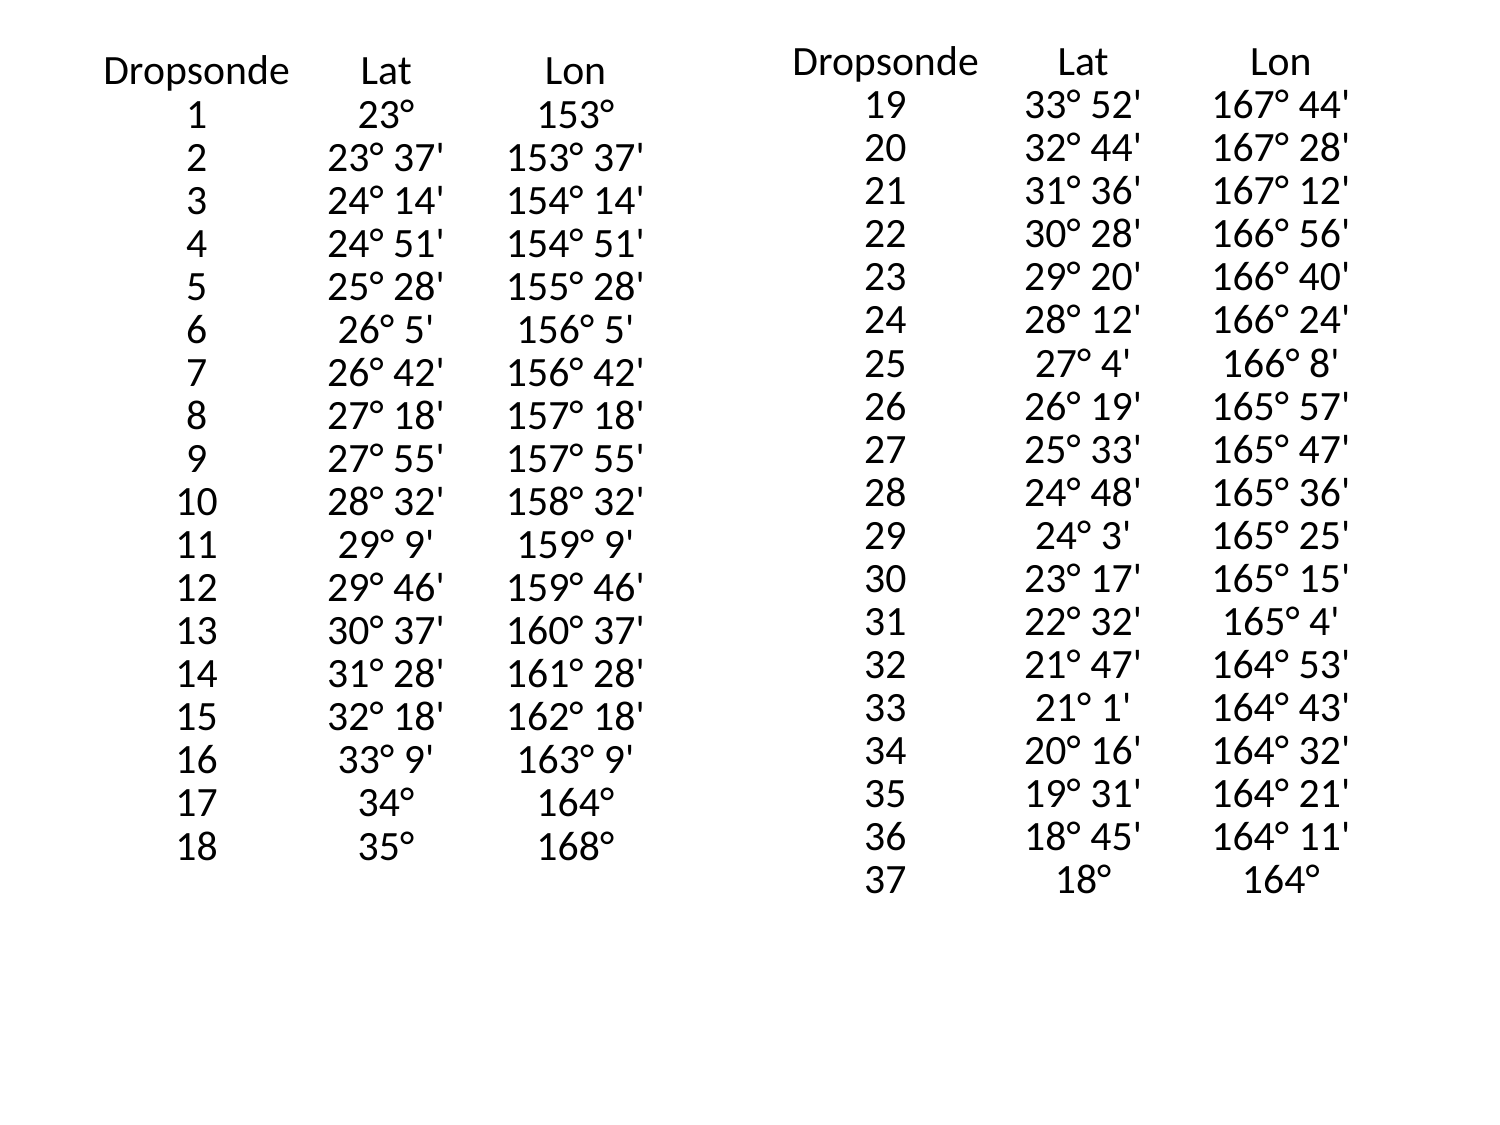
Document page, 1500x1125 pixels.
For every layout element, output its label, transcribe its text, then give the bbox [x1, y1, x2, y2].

table_cell 25 [787, 344, 984, 388]
table_cell 35° [291, 827, 481, 871]
table_cell 32° 44' [984, 129, 1182, 172]
table_cell 28° 12' [984, 301, 1182, 344]
table_cell 165° 57' [1182, 388, 1380, 431]
table_cell 24° 14' [291, 182, 481, 225]
table_cell 18 [102, 827, 291, 871]
table_cell 21° 1' [984, 689, 1182, 732]
table_cell 24° 51' [291, 225, 481, 268]
table_cell 23° [291, 96, 481, 139]
table_cell 30 [787, 560, 984, 603]
table_cell 31 [787, 603, 984, 646]
table_cell 33° 52' [984, 86, 1182, 129]
table_cell 1 [102, 96, 291, 139]
table_cell 24° 48' [984, 474, 1182, 517]
table_cell 167° 44' [1182, 86, 1380, 129]
table_cell 157° 55' [481, 440, 670, 483]
table_cell 155° 28' [481, 268, 670, 311]
table_cell 16 [102, 741, 291, 784]
table_cell 12 [102, 569, 291, 612]
table_cell 29 [787, 517, 984, 560]
table_cell 31° 36' [984, 172, 1182, 215]
table_header Lat [984, 43, 1182, 86]
table_cell 29° 20' [984, 258, 1182, 301]
table_cell 18° [984, 861, 1182, 904]
table_cell 164° 21' [1182, 775, 1380, 818]
table_cell 166° 40' [1182, 258, 1380, 301]
table_cell 165° 36' [1182, 474, 1380, 517]
table_cell 27° 4' [984, 344, 1182, 388]
table_cell 23° 17' [984, 560, 1182, 603]
table_cell 153° [481, 96, 670, 139]
table_header Dropsonde [102, 53, 291, 96]
table_cell 154° 14' [481, 182, 670, 225]
table_cell 5 [102, 268, 291, 311]
table_cell 21 [787, 172, 984, 215]
table_cell 22 [787, 215, 984, 258]
table_cell 26° 5' [291, 311, 481, 354]
table_cell 168° [481, 827, 670, 871]
table_cell 20 [787, 129, 984, 172]
table_cell 32 [787, 646, 984, 689]
table_cell 165° 25' [1182, 517, 1380, 560]
table_cell 14 [102, 655, 291, 698]
table_cell 19 [787, 86, 984, 129]
table_cell 29° 46' [291, 569, 481, 612]
table_cell 23 [787, 258, 984, 301]
table_cell 24° 3' [984, 517, 1182, 560]
table_cell 154° 51' [481, 225, 670, 268]
table_cell 10 [102, 483, 291, 526]
table_cell 26° 19' [984, 388, 1182, 431]
table_header Lat [291, 53, 481, 96]
table_cell 164° [481, 784, 670, 827]
table_cell 30° 28' [984, 215, 1182, 258]
table_cell 21° 47' [984, 646, 1182, 689]
table_cell 3 [102, 182, 291, 225]
table_cell 29° 9' [291, 526, 481, 569]
table_cell 165° 47' [1182, 431, 1380, 474]
table_cell 2 [102, 139, 291, 182]
table_cell 167° 28' [1182, 129, 1380, 172]
table_cell 17 [102, 784, 291, 827]
table_cell 165° 15' [1182, 560, 1380, 603]
table_cell 158° 32' [481, 483, 670, 526]
table_cell 24 [787, 301, 984, 344]
table_cell 34 [787, 732, 984, 775]
table_cell 156° 42' [481, 354, 670, 397]
table_cell 27 [787, 431, 984, 474]
table_cell 159° 46' [481, 569, 670, 612]
table_header Lon [1182, 43, 1380, 86]
table_cell 23° 37' [291, 139, 481, 182]
table_cell 37 [787, 861, 984, 904]
table_cell 22° 32' [984, 603, 1182, 646]
table_cell 160° 37' [481, 612, 670, 655]
table_cell 159° 9' [481, 526, 670, 569]
table_cell 18° 45' [984, 818, 1182, 861]
table_header Dropsonde [787, 43, 984, 86]
table_cell 6 [102, 311, 291, 354]
table_cell 36 [787, 818, 984, 861]
table_cell 34° [291, 784, 481, 827]
table_cell 11 [102, 526, 291, 569]
table_cell 167° 12' [1182, 172, 1380, 215]
table_cell 162° 18' [481, 698, 670, 741]
table_cell 31° 28' [291, 655, 481, 698]
table_cell 19° 31' [984, 775, 1182, 818]
table_cell 164° 32' [1182, 732, 1380, 775]
table_cell 164° 43' [1182, 689, 1380, 732]
table_cell 164° 53' [1182, 646, 1380, 689]
table_cell 15 [102, 698, 291, 741]
table_cell 26° 42' [291, 354, 481, 397]
table_cell 8 [102, 397, 291, 440]
table_cell 7 [102, 354, 291, 397]
table_header Lon [481, 53, 670, 96]
table_cell 30° 37' [291, 612, 481, 655]
table_cell 164° [1182, 861, 1380, 904]
table_cell 164° 11' [1182, 818, 1380, 861]
table_cell 20° 16' [984, 732, 1182, 775]
table_cell 156° 5' [481, 311, 670, 354]
table_cell 25° 33' [984, 431, 1182, 474]
table_cell 25° 28' [291, 268, 481, 311]
table_cell 33 [787, 689, 984, 732]
table_cell 32° 18' [291, 698, 481, 741]
table_cell 165° 4' [1182, 603, 1380, 646]
table_cell 26 [787, 388, 984, 431]
table_cell 157° 18' [481, 397, 670, 440]
table_cell 35 [787, 775, 984, 818]
table_cell 33° 9' [291, 741, 481, 784]
table_cell 153° 37' [481, 139, 670, 182]
table_cell 166° 24' [1182, 301, 1380, 344]
table_cell 166° 8' [1182, 344, 1380, 388]
table_cell 28° 32' [291, 483, 481, 526]
table_cell 161° 28' [481, 655, 670, 698]
table_cell 9 [102, 440, 291, 483]
table_cell 28 [787, 474, 984, 517]
table_cell 13 [102, 612, 291, 655]
table_cell 163° 9' [481, 741, 670, 784]
table_cell 166° 56' [1182, 215, 1380, 258]
table_cell 4 [102, 225, 291, 268]
table_cell 27° 55' [291, 440, 481, 483]
table_cell 27° 18' [291, 397, 481, 440]
